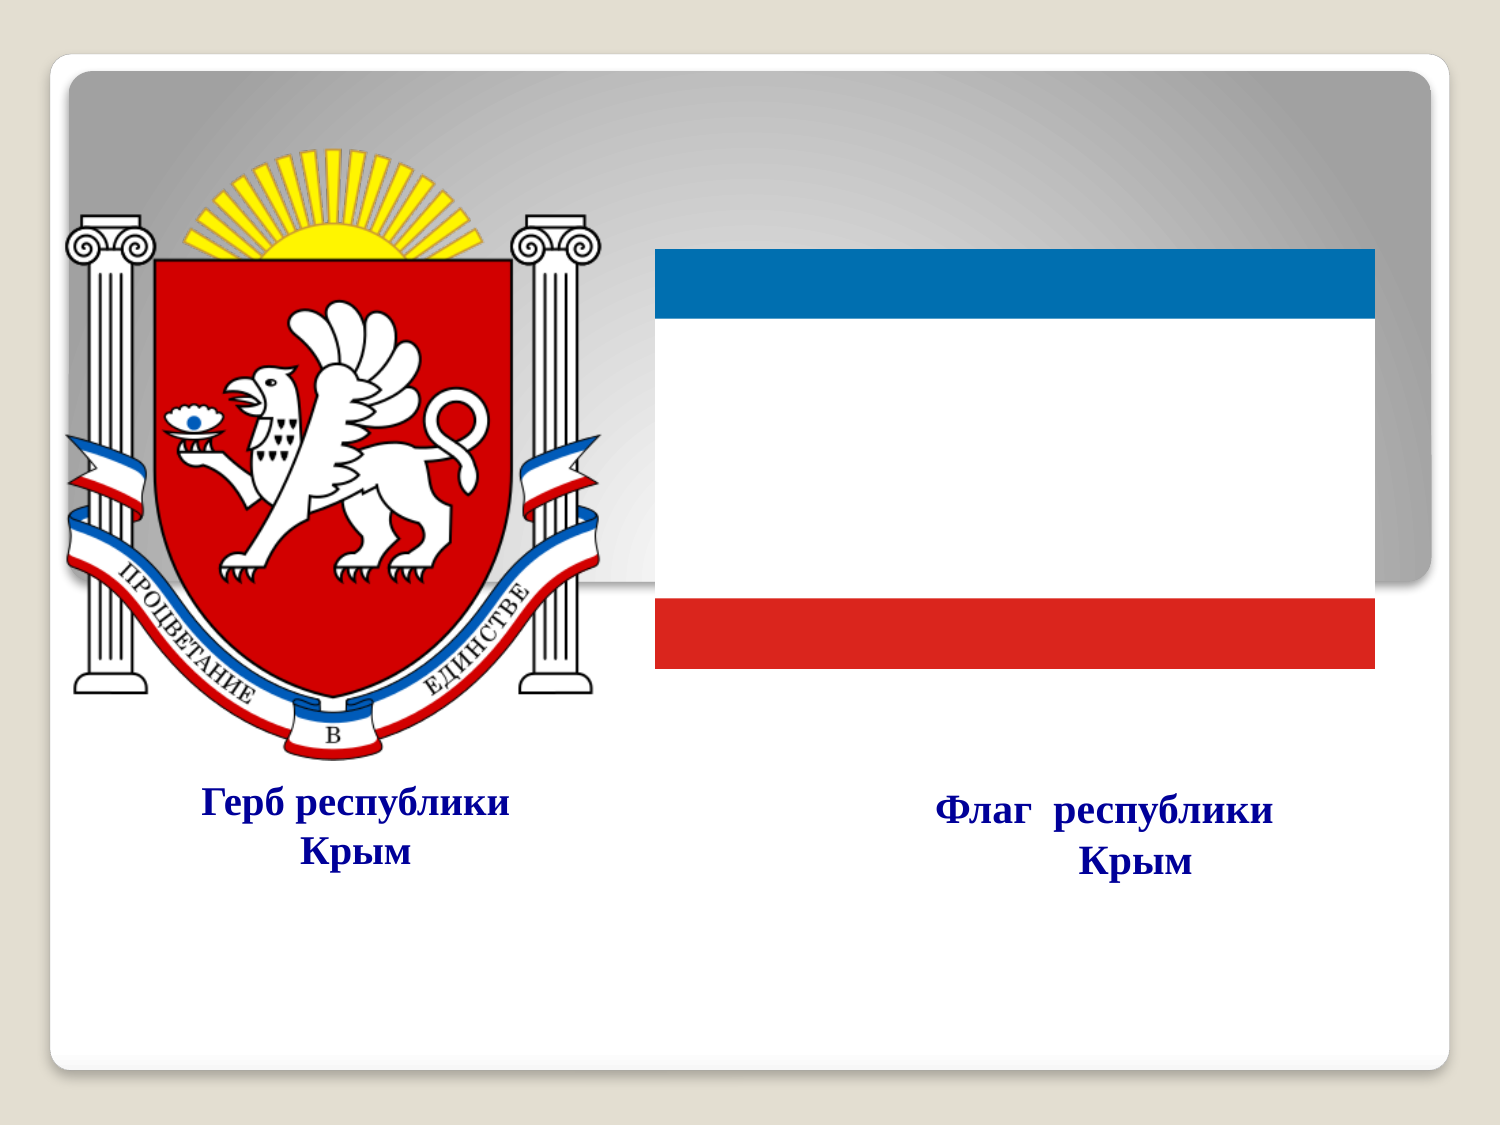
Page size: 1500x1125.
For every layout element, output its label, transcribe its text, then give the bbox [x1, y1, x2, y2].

text_box Флаг республики Крым [868, 774, 1335, 882]
picture [655, 249, 1376, 669]
subtitle Герб республики Крым [135, 775, 555, 882]
picture [64, 148, 603, 762]
